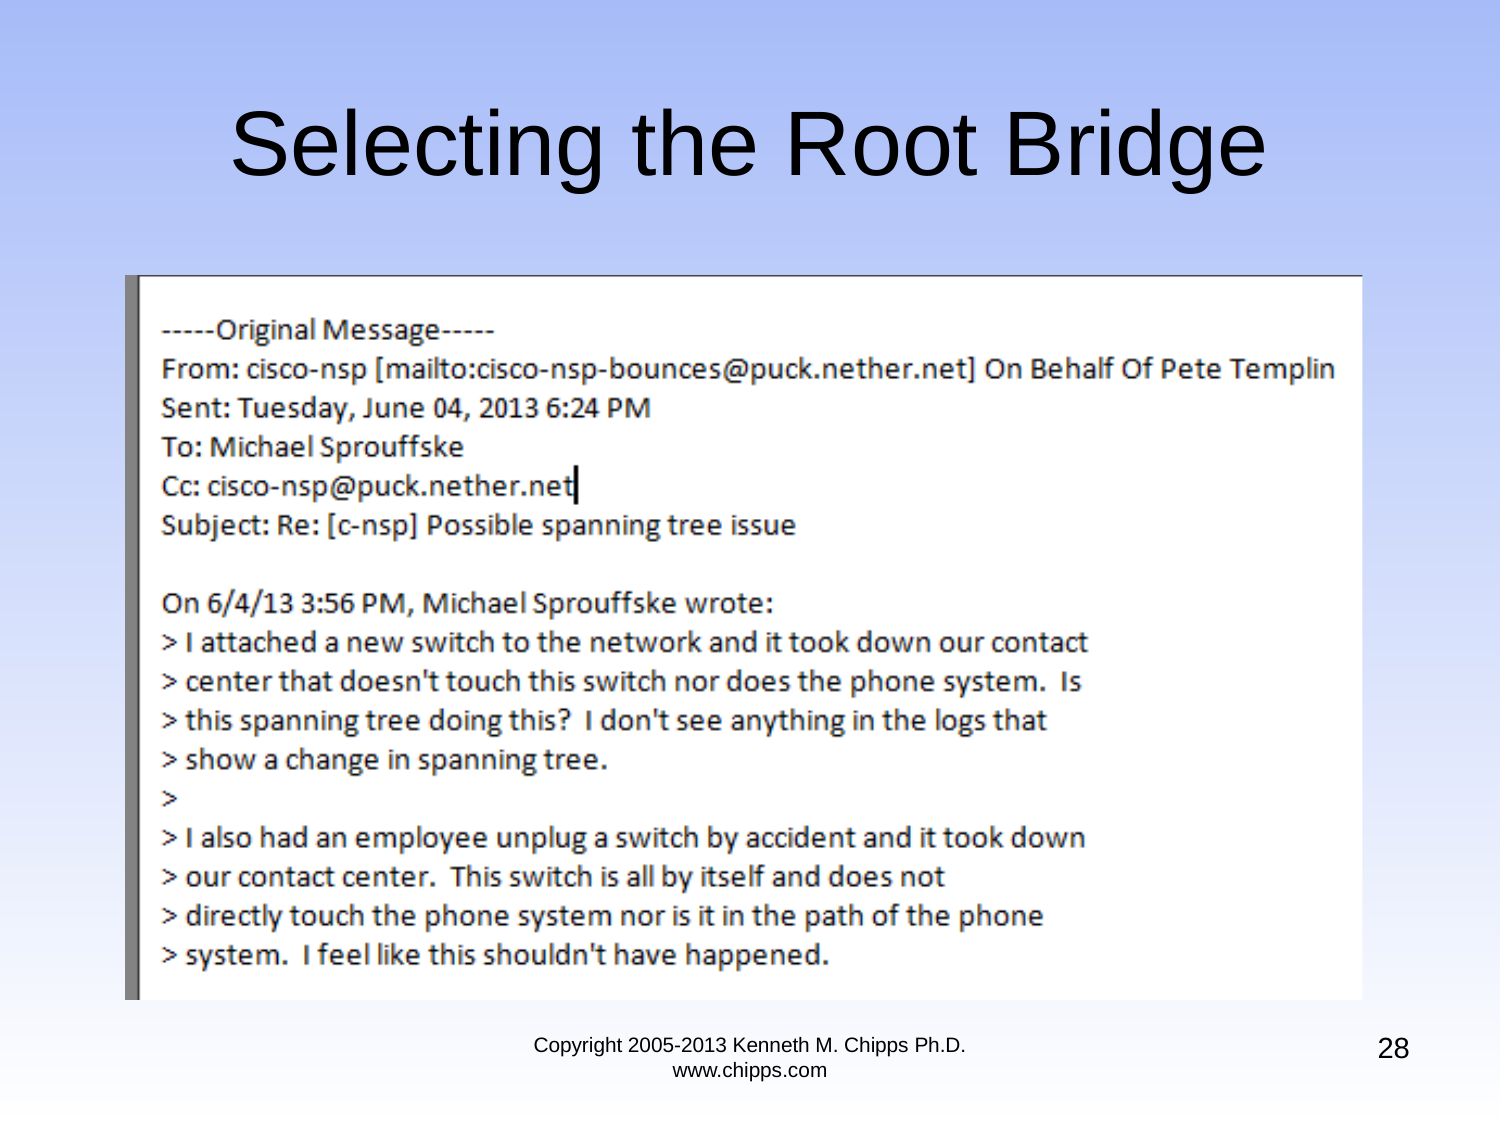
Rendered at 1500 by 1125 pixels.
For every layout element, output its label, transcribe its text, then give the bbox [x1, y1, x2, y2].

slide_number 28 [1074, 1021, 1426, 1101]
picture [124, 274, 1363, 1001]
footer Copyright 2005-2013 Kenneth M. Chipps Ph.D. www.chipps.com [449, 1024, 1051, 1103]
title Selecting the Root Bridge [74, 44, 1426, 233]
